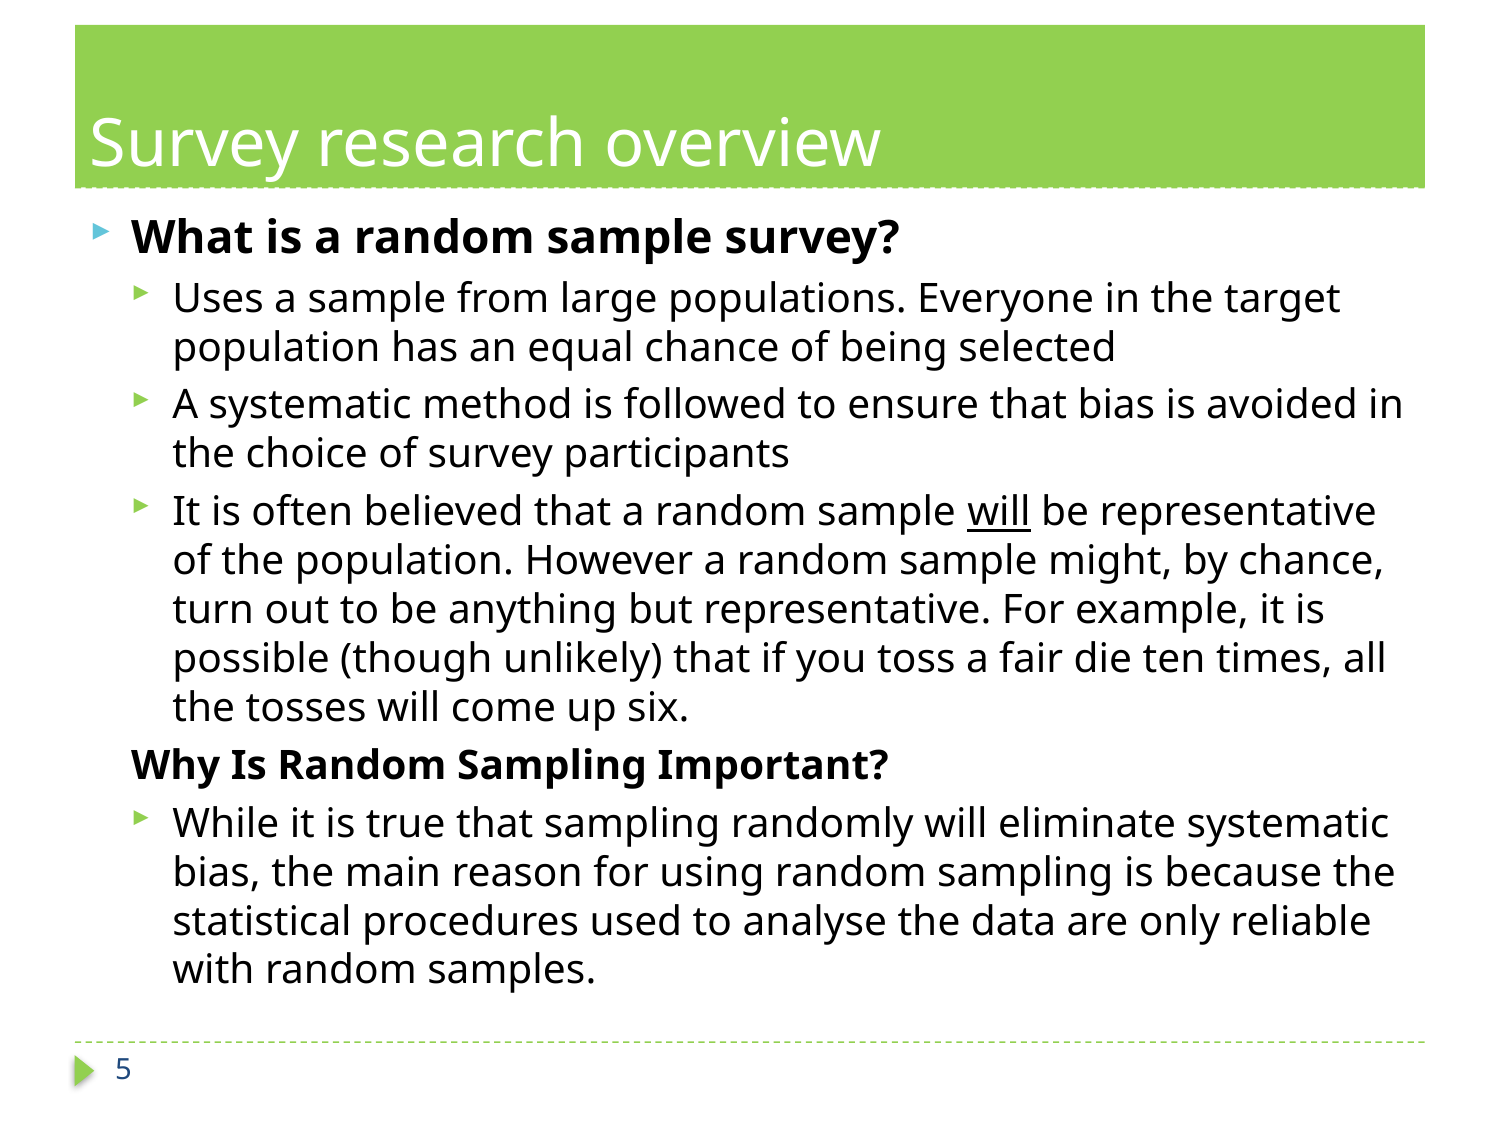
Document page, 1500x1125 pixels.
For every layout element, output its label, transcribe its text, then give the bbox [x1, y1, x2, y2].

title Survey research overview [75, 24, 1425, 188]
list What is a random sample survey? Uses a sample from large populations. Everyone in the target population has an equal chance of being selected A systematic method is followed to ensure that bias is avoided in the choice of survey participants It is often believed that a random sample will be representative of the population. However a random sample might, by chance, turn out to be anything but representative. For example, it is possible (though unlikely) that if you toss a fair die ten times, all the tosses will come up six. Why Is Random Sampling Important? While it is true that sampling randomly will eliminate systematic bias, the main reason for using random sampling is because the statistical procedures used to analyse the data are only reliable with random samples. [75, 200, 1425, 1010]
slide_number 5 [100, 1042, 426, 1103]
